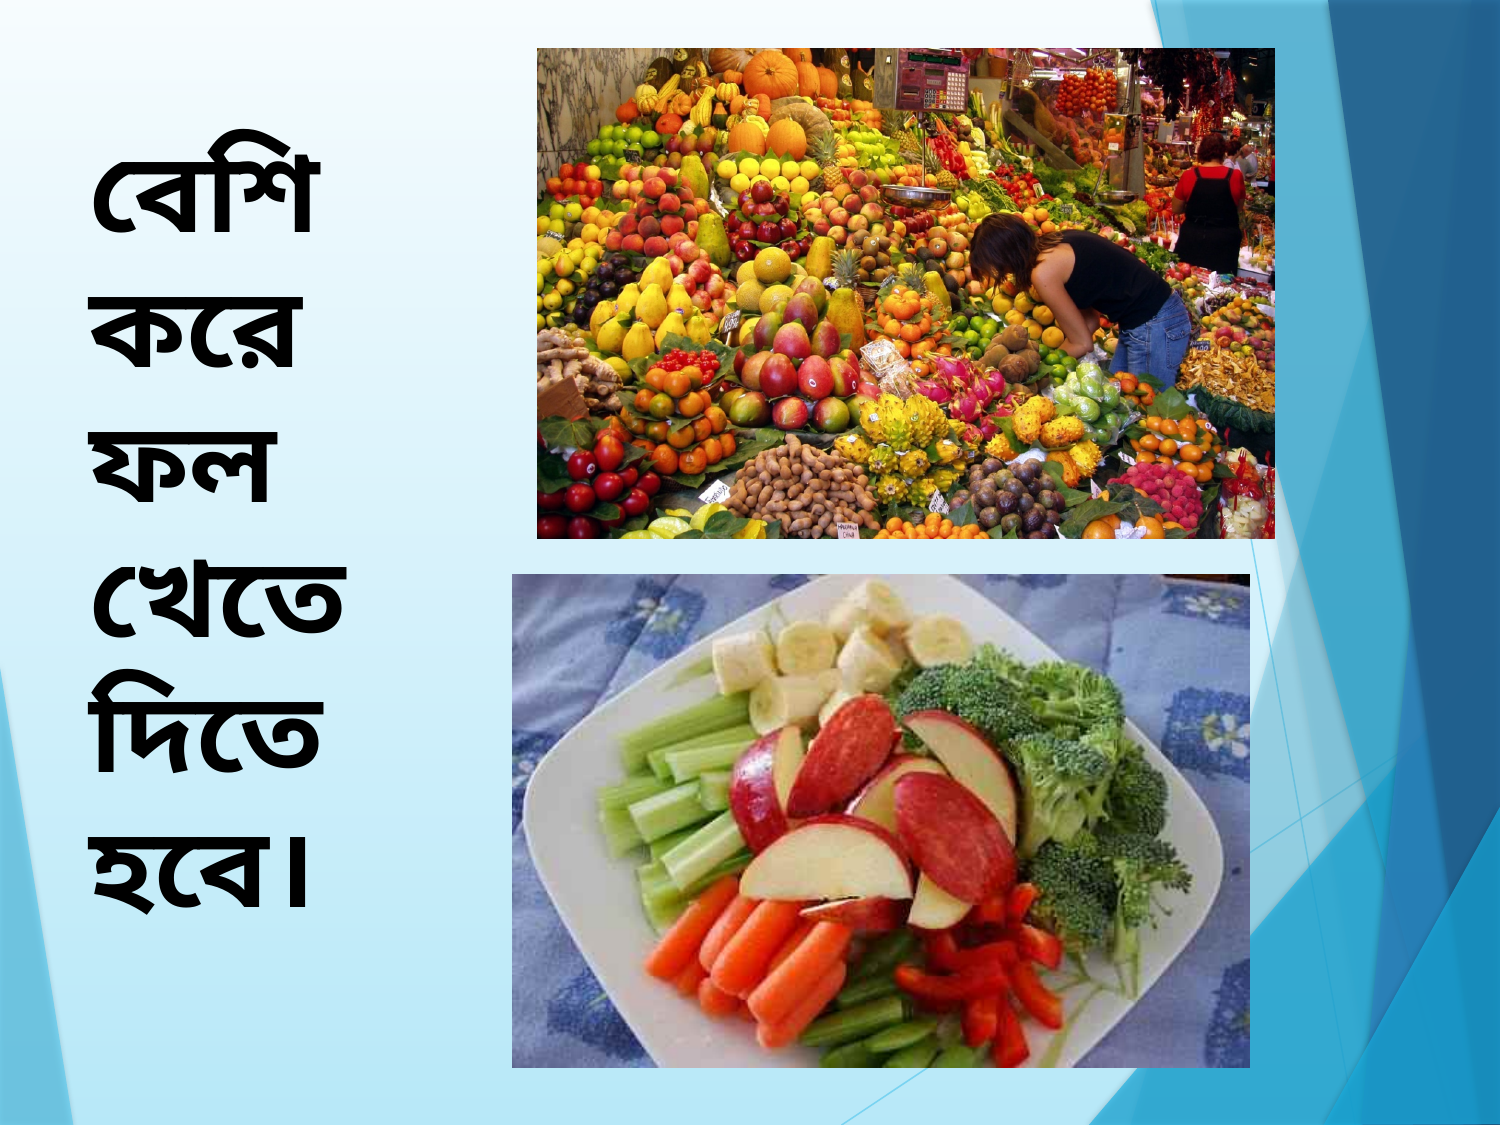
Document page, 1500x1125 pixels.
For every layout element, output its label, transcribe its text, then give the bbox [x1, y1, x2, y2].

text_box বেশি করে ফল খেতে দিতে হবে। [75, 112, 488, 938]
picture [536, 48, 1276, 540]
picture [511, 574, 1251, 1069]
